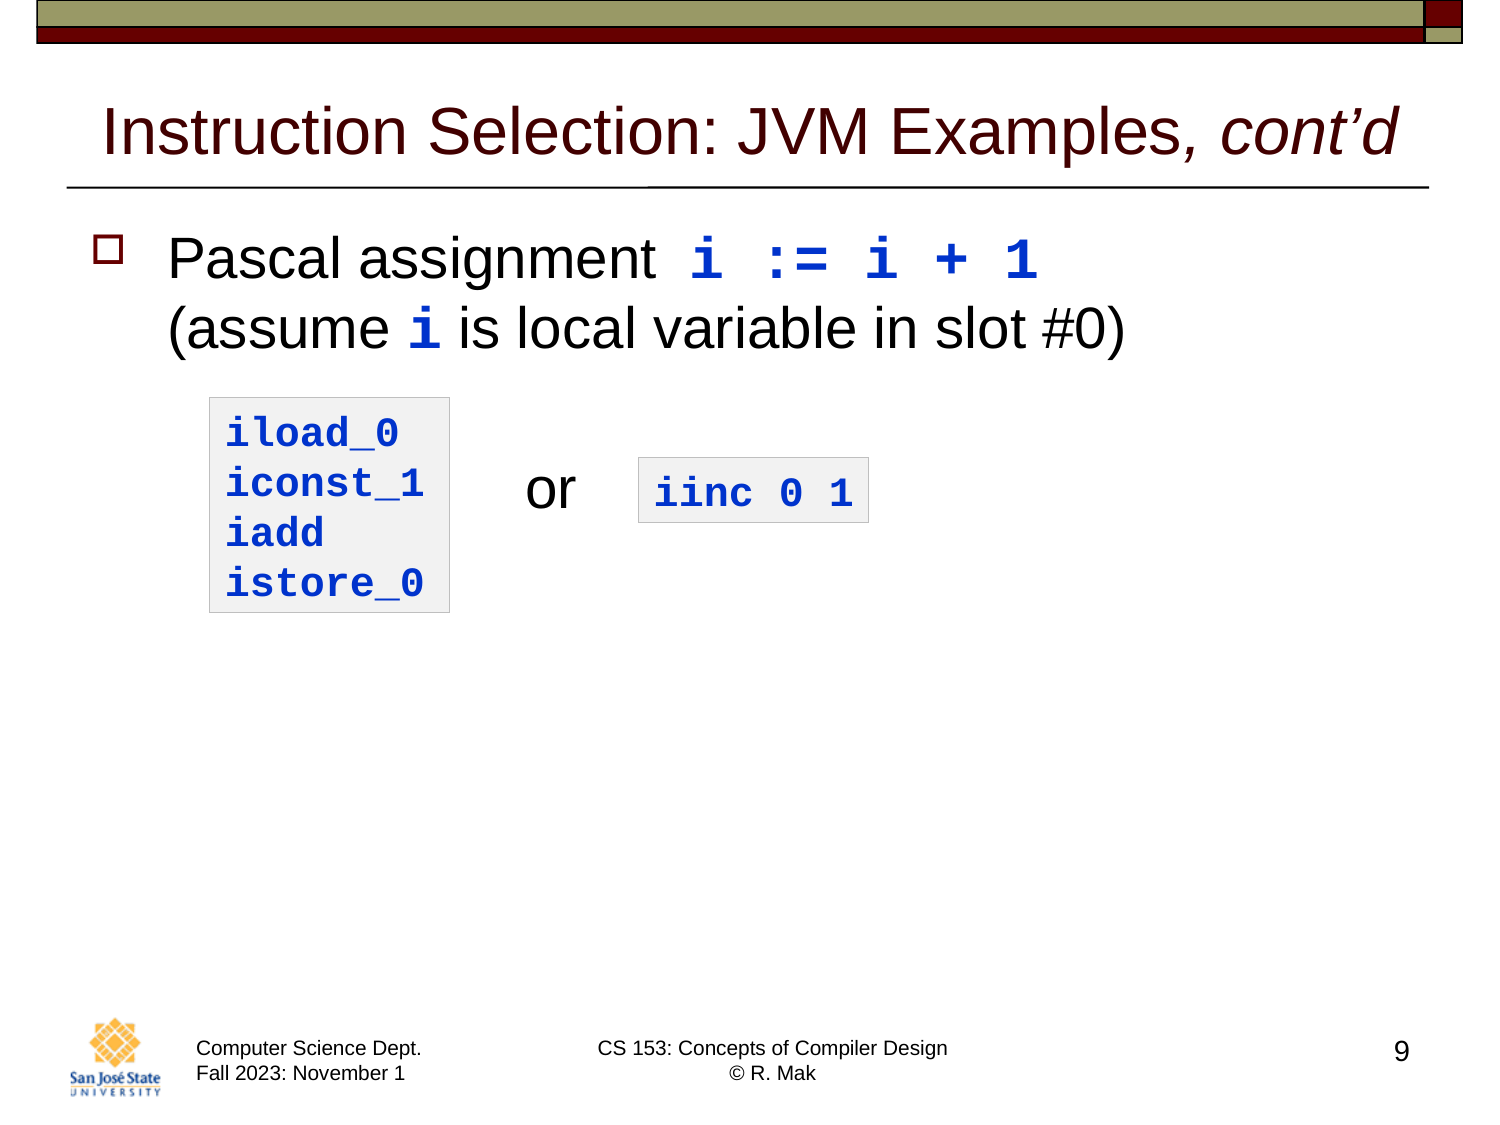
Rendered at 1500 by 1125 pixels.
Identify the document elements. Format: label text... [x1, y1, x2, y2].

text_box or [510, 442, 593, 528]
slide_number 9 [1320, 1025, 1425, 1100]
title Instruction Selection: JVM Examples, cont’d [75, 67, 1425, 175]
picture [60, 1012, 166, 1112]
text_box iload_0 iconst_1 iadd istore_0 [209, 397, 450, 613]
list Pascal assignment i := i + 1 (assume i is local variable in slot #0) [75, 212, 1425, 383]
text_box iinc 0 1 [638, 457, 869, 523]
